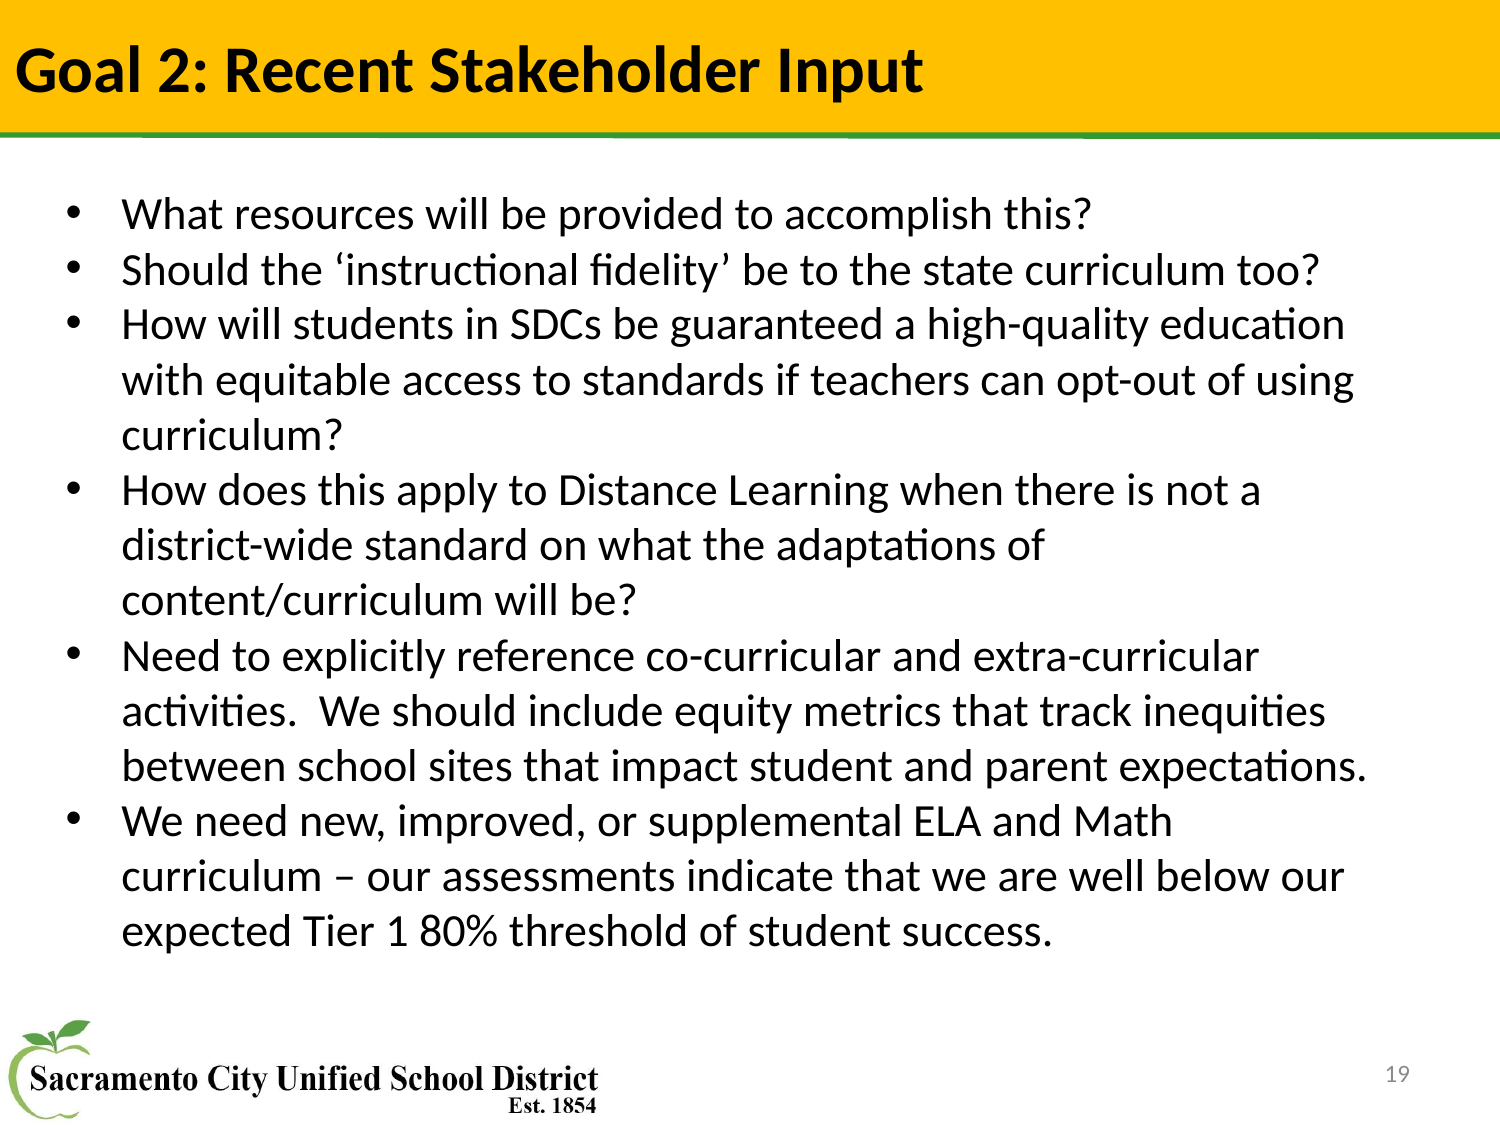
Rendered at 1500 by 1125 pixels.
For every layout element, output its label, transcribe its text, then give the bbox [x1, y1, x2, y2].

picture [0, 1011, 606, 1125]
title Goal 2: Recent Stakeholder Input [0, 0, 1500, 131]
slide_number 19 [1074, 1042, 1425, 1103]
list What resources will be provided to accomplish this? Should the ‘instructional fidelity’ be to the state curriculum too? How will students in SDCs be guaranteed a high-quality education with equitable access to standards if teachers can opt-out of using curriculum? How does this apply to Distance Learning when there is not a district-wide standard on what the adaptations of content/curriculum will be? Need to explicitly reference co-curricular and extra-curricular activities. We should include equity metrics that track inequities between school sites that impact student and parent expectations. We need new, improved, or supplemental ELA and Math curriculum – our assessments indicate that we are well below our expected Tier 1 80% threshold of student success. [50, 176, 1388, 1018]
